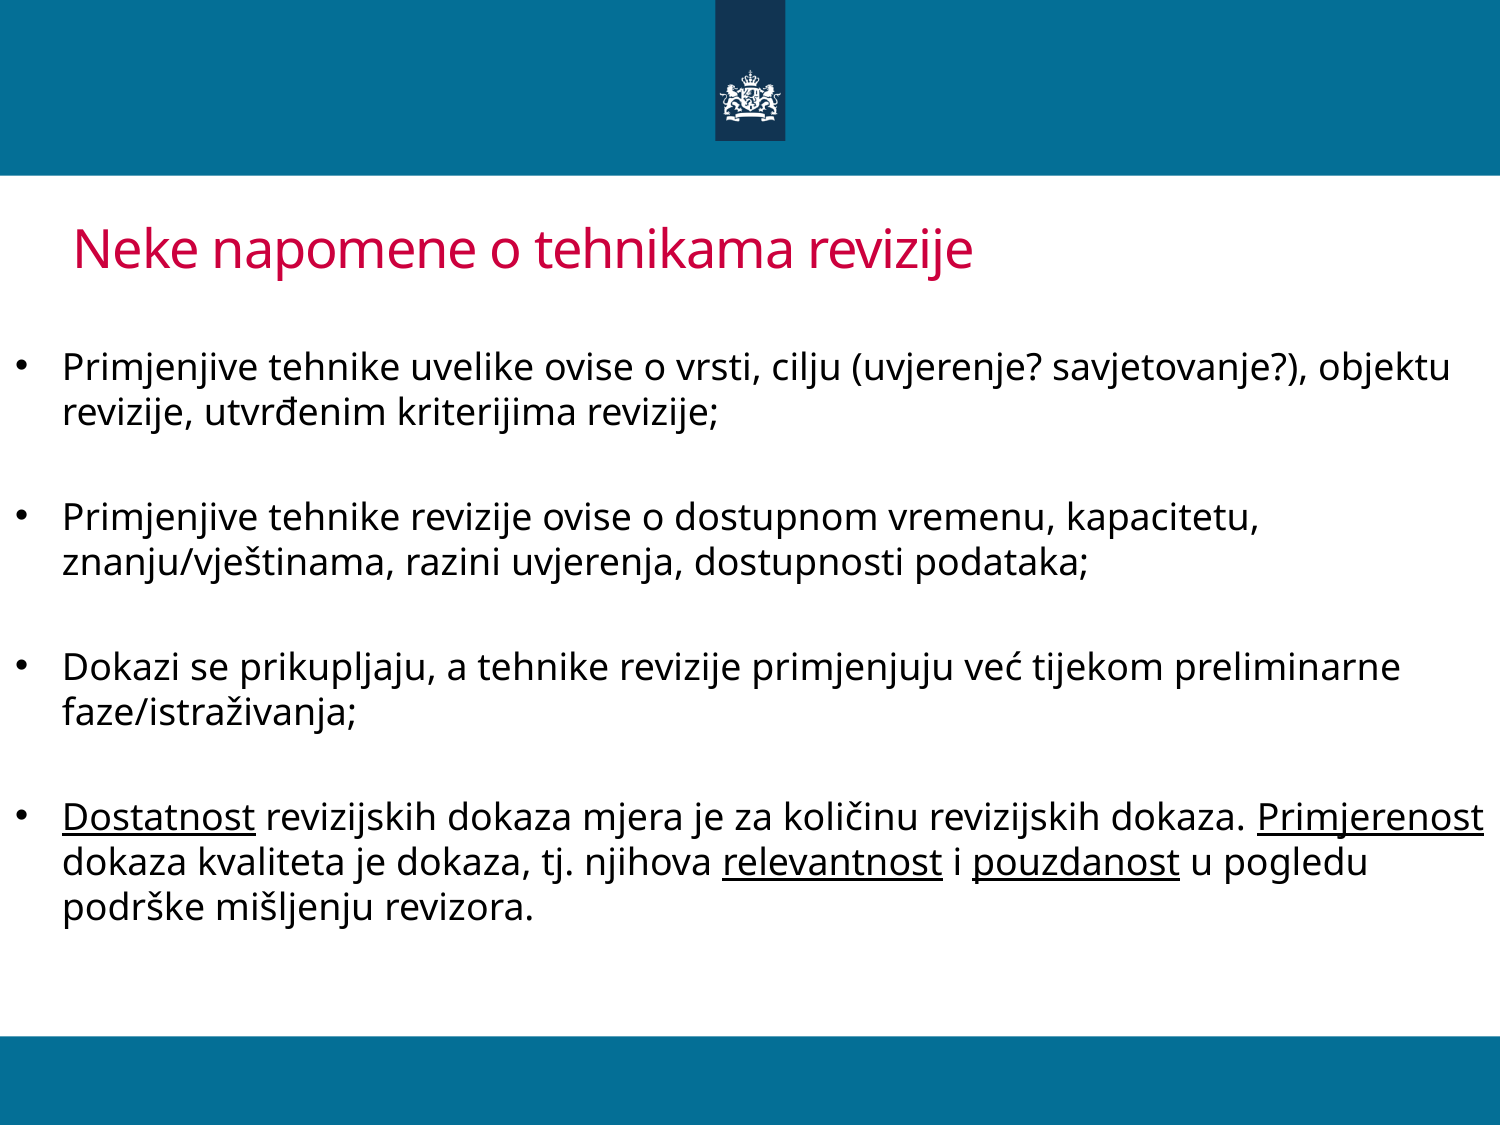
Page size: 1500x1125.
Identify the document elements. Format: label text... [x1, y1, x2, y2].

list Primjenjive tehnike uvelike ovise o vrsti, cilju (uvjerenje? savjetovanje?), objektu revizije, utvrđenim kriterijima revizije; Primjenjive tehnike revizije ovise o dostupnom vremenu, kapacitetu, znanju/vještinama, razini uvjerenja, dostupnosti podataka; Dokazi se prikupljaju, a tehnike revizije primjenjuju već tijekom preliminarne faze/istraživanja; Dostatnost revizijskih dokaza mjera je za količinu revizijskih dokaza. Primjerenost dokaza kvaliteta je dokaza, tj. njihova relevantnost i pouzdanost u pogledu podrške mišljenju revizora. [0, 334, 1500, 1020]
title Neke napomene o tehnikama revizije [57, 207, 1409, 302]
picture [716, 0, 784, 140]
